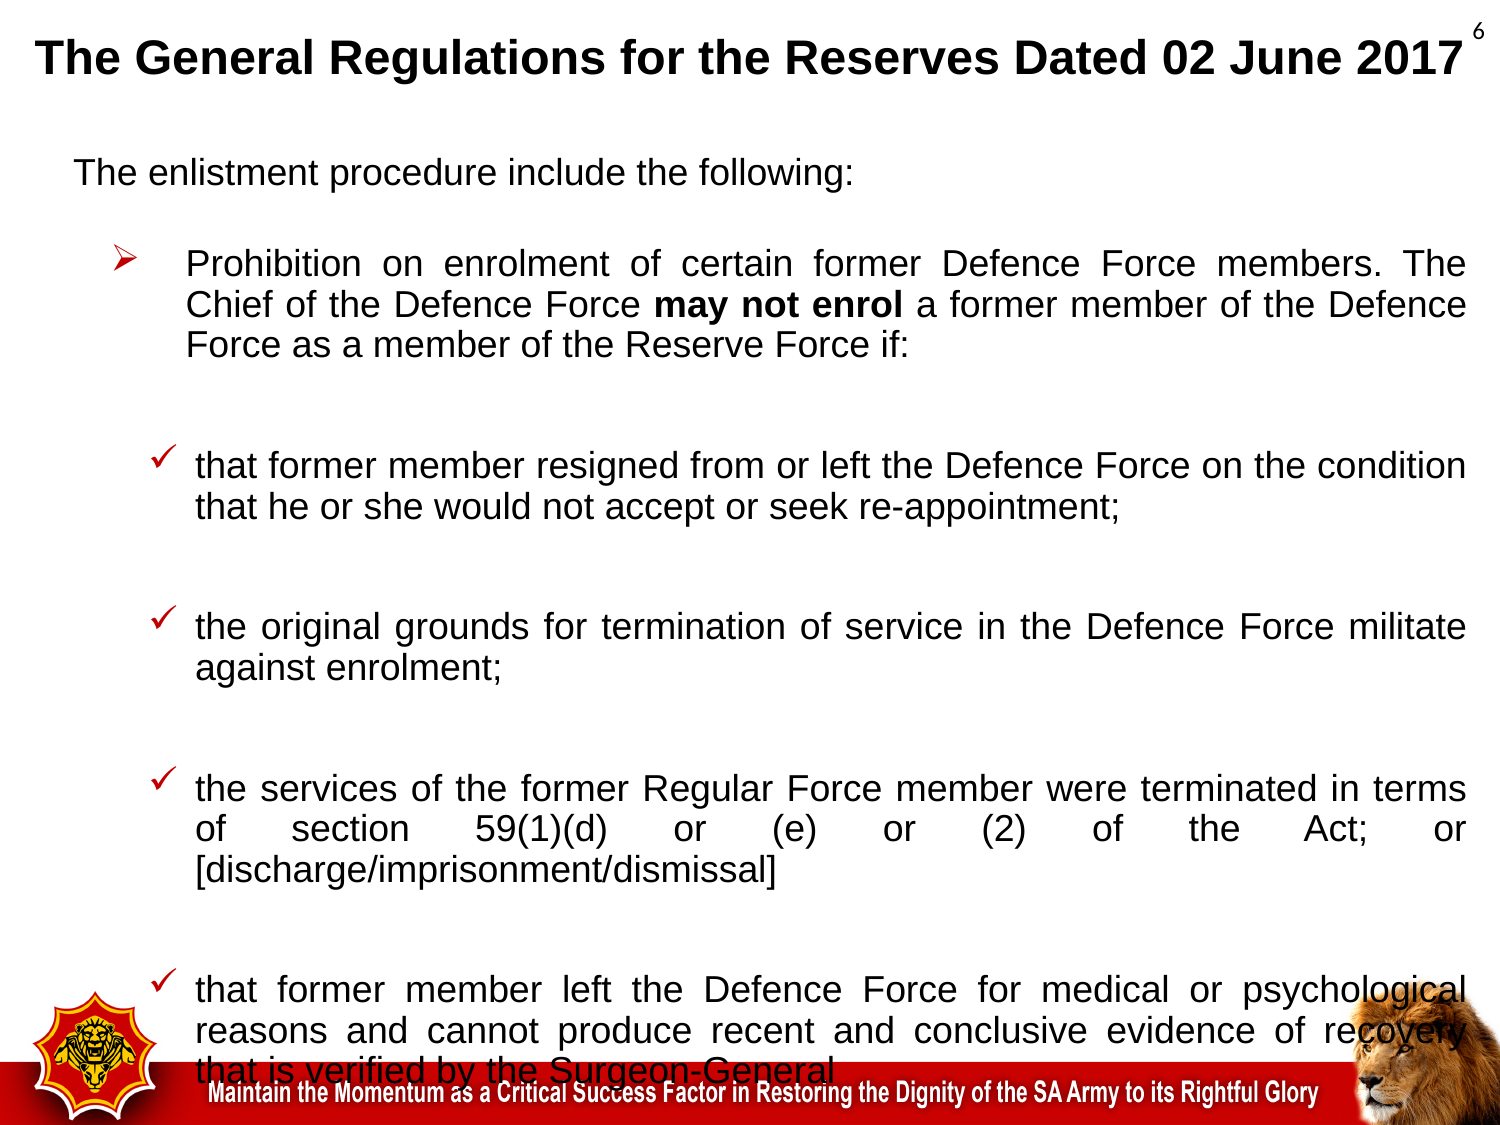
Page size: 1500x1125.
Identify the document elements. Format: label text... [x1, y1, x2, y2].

slide_number 6 [1162, 0, 1500, 60]
picture [0, 969, 1500, 1125]
title The General Regulations for the Reserves Dated 02 June 2017 [0, 0, 1500, 177]
list The enlistment procedure include the following: Prohibition on enrolment of certain former Defence Force members. The Chief of the Defence Force may not enrol a former member of the Defence Force as a member of the Reserve Force if: that former member resigned from or left the Defence Force on the condition that he or she would not accept or seek re-appointment; the original grounds for termination of service in the Defence Force militate against enrolment; the services of the former Regular Force member were terminated in terms of section 59(1)(d) or (e) or (2) of the Act; or [discharge/imprisonment/dismissal] that former member left the Defence Force for medical or psychological reasons and cannot produce recent and conclusive evidence of recovery that is verified by the Surgeon-General [58, 100, 1483, 877]
